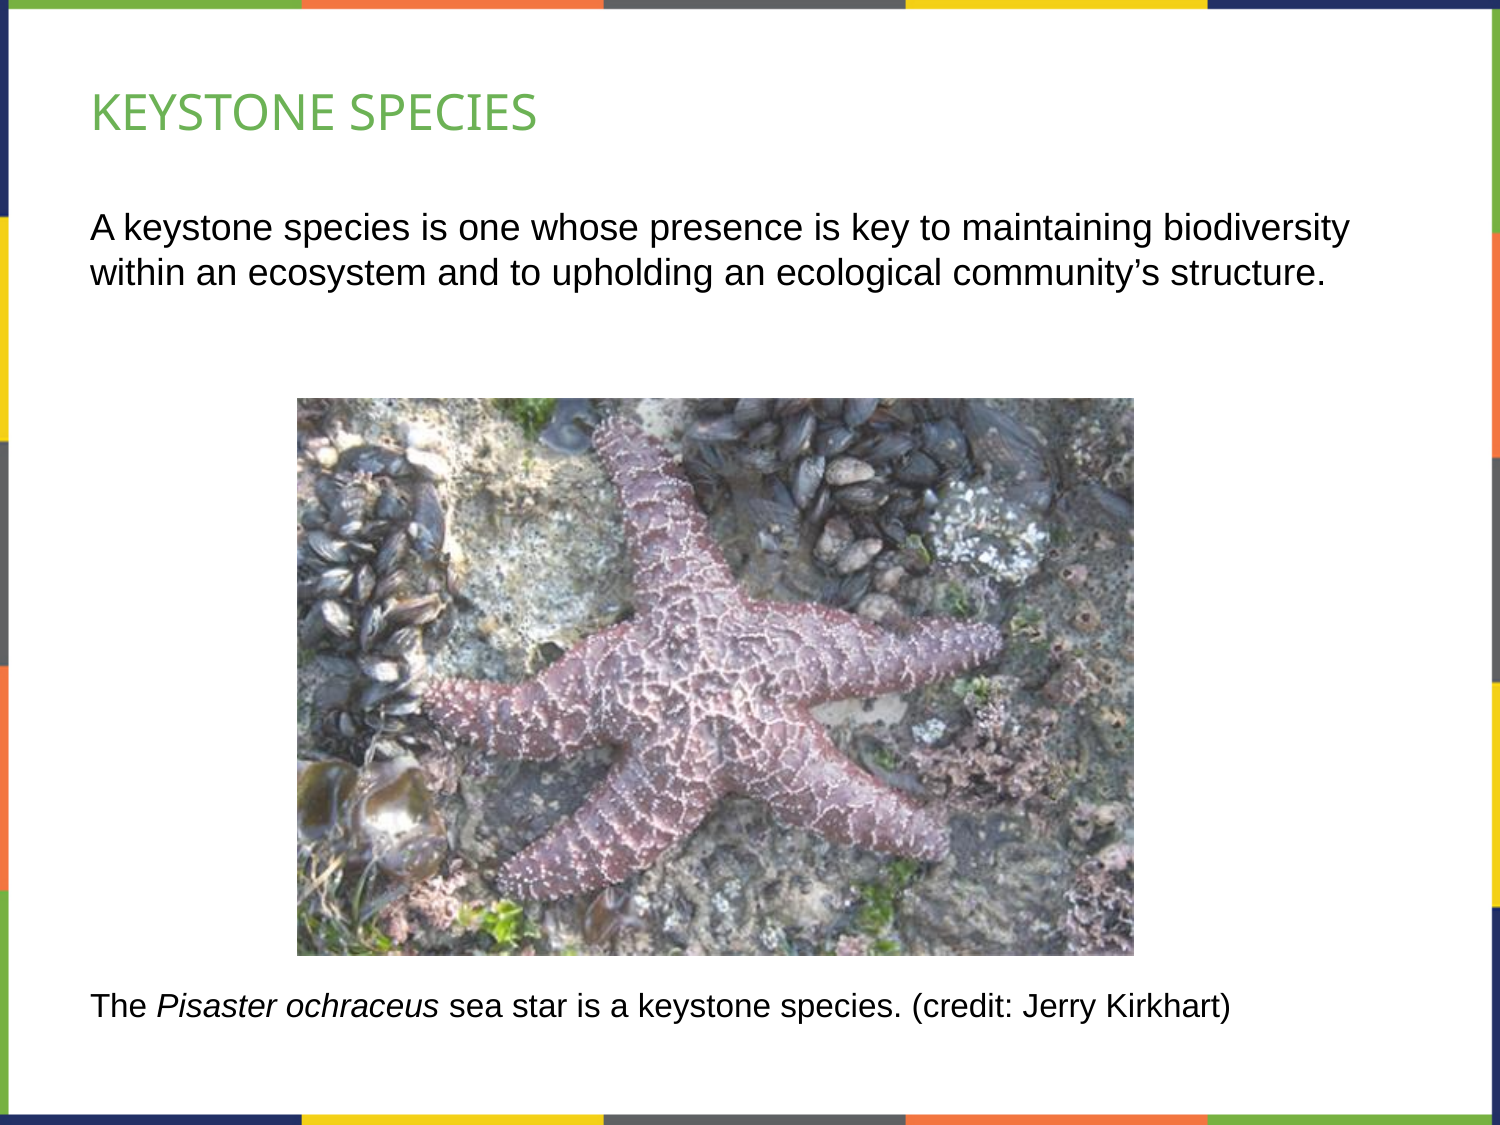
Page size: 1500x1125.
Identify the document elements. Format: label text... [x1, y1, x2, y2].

title KEYSTONE SPECIES [75, 39, 1398, 148]
picture [0, 0, 1500, 1125]
list The Pisaster ochraceus sea star is a keystone species. (credit: Jerry Kirkhart) [75, 976, 1398, 1125]
text_box A keystone species is one whose presence is key to maintaining biodiversity within an ecosystem and to upholding an ecological community’s structure. [75, 195, 1456, 302]
